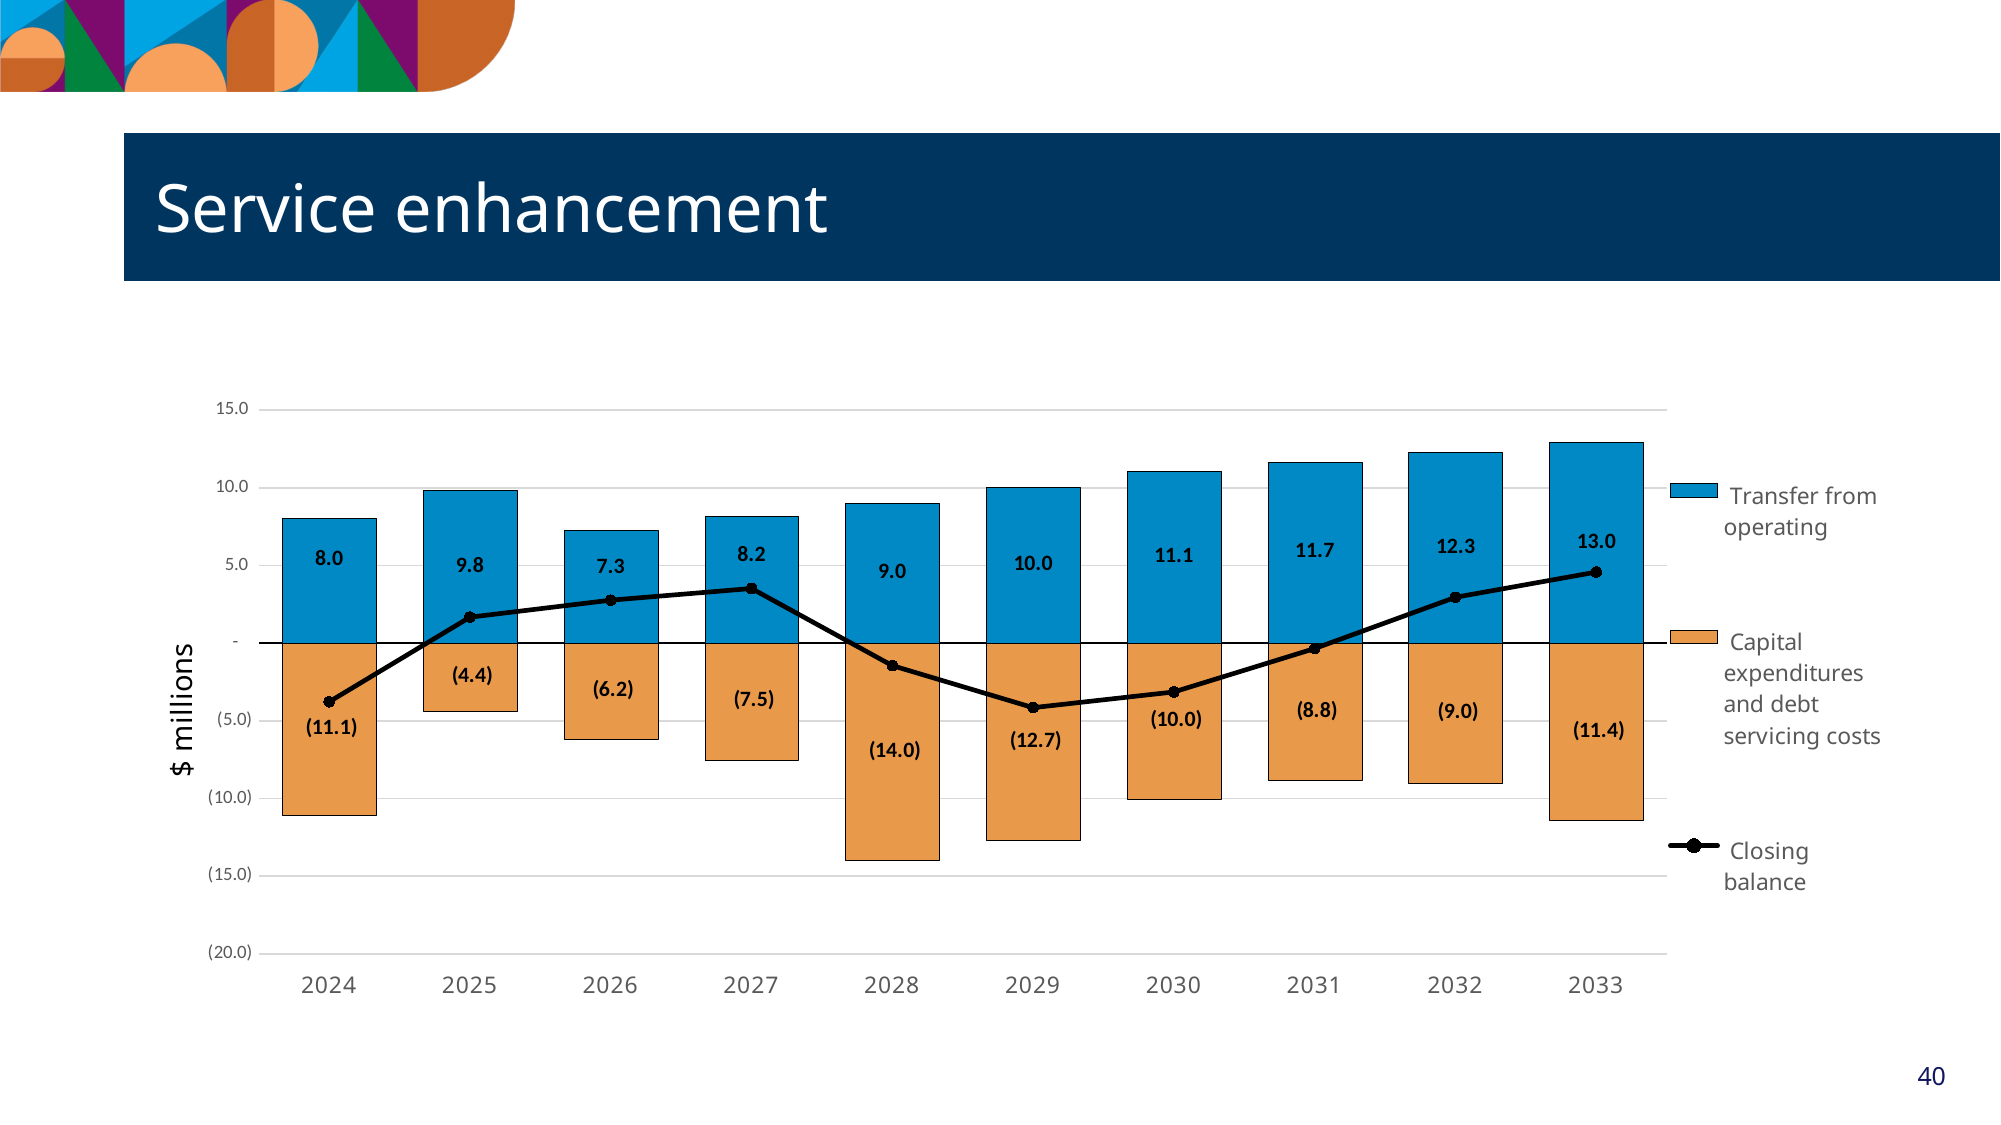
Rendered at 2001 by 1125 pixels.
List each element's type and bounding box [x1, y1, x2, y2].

picture [1, 0, 318, 92]
picture [124, 133, 2000, 281]
chart [97, 332, 1903, 1025]
picture [358, 0, 514, 92]
